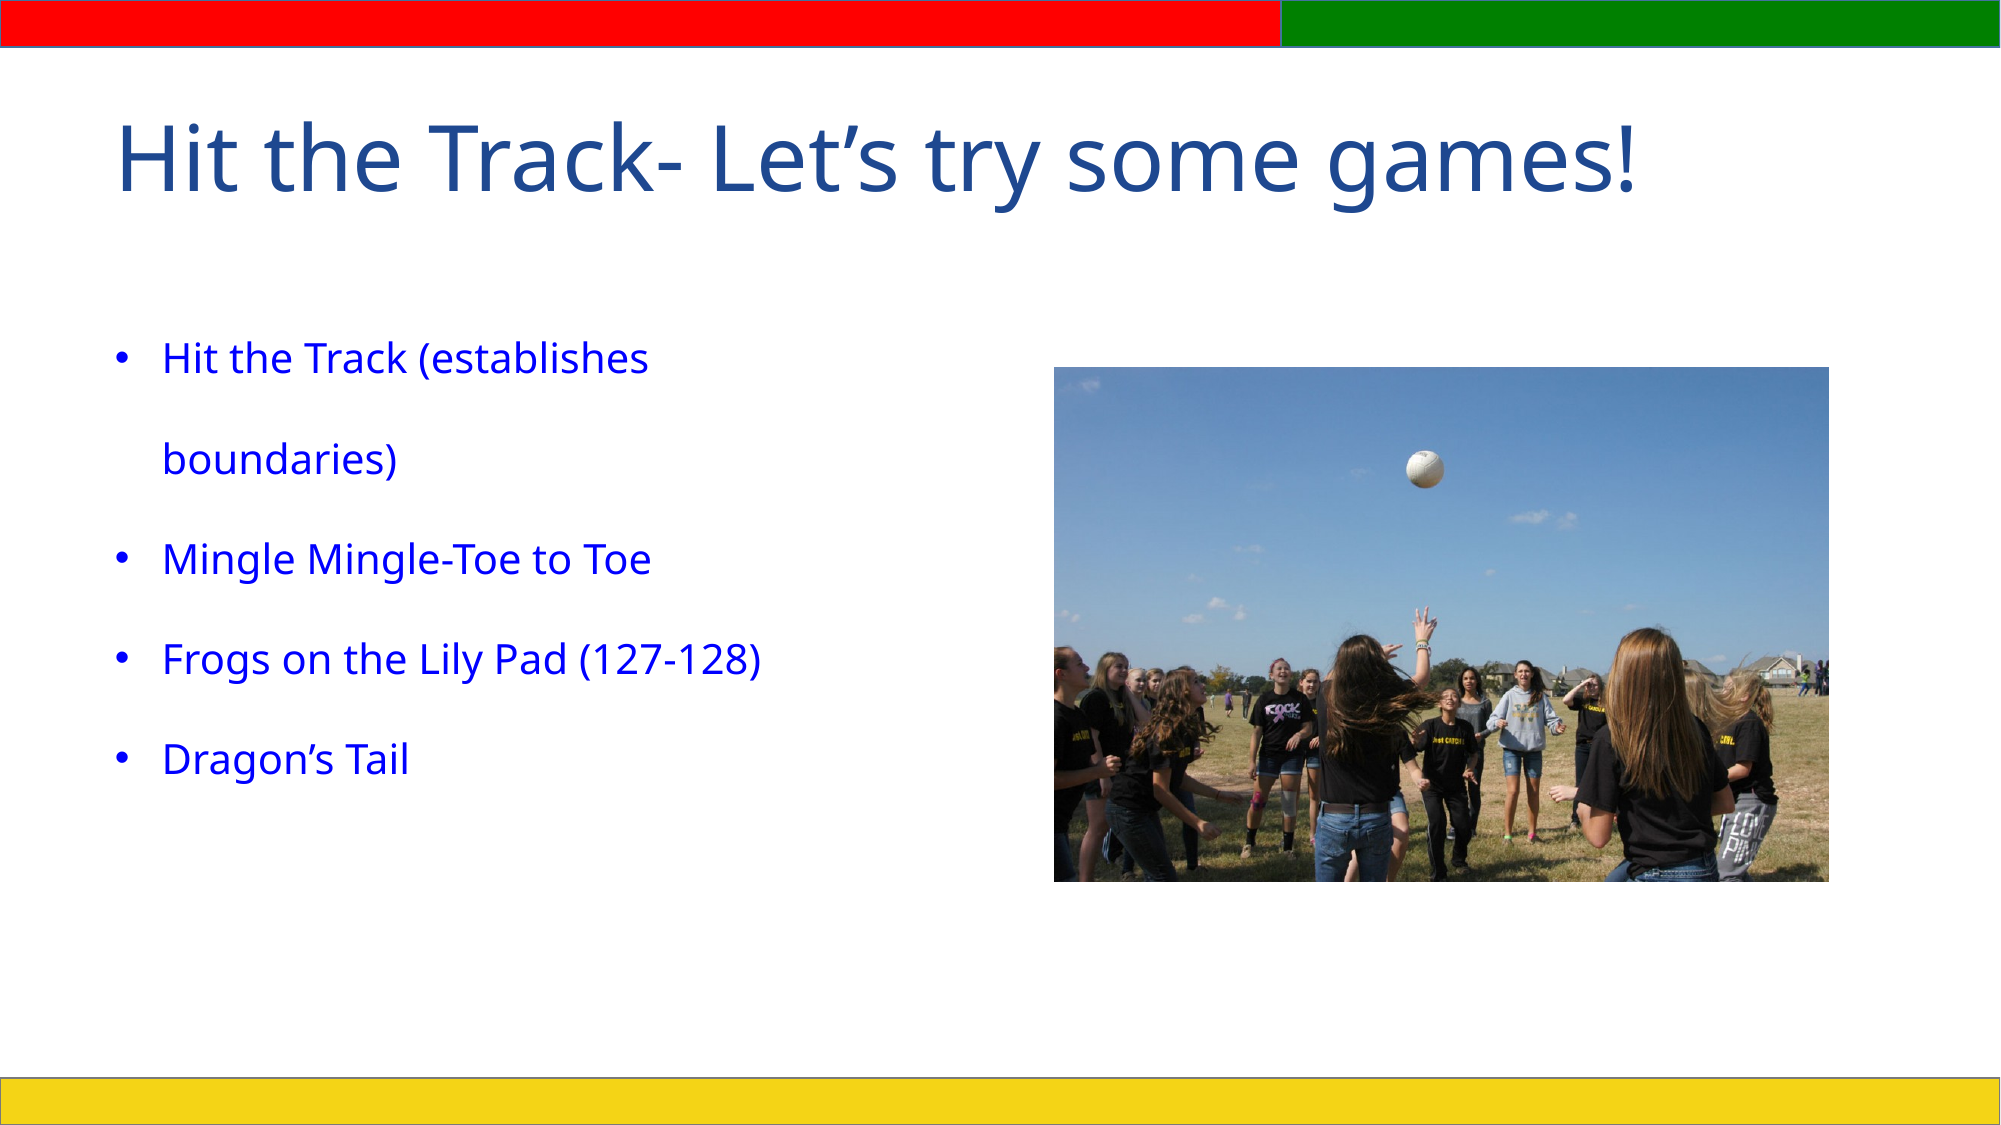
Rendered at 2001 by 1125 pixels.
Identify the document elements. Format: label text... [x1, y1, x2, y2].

text_box Hit the Track (establishes boundaries) Mingle Mingle-Toe to Toe Frogs on the Lily Pad (127-128) Dragon’s Tail [99, 274, 789, 880]
title Hit the Track- Let’s try some games! [99, 47, 1900, 275]
picture [1054, 367, 1829, 882]
